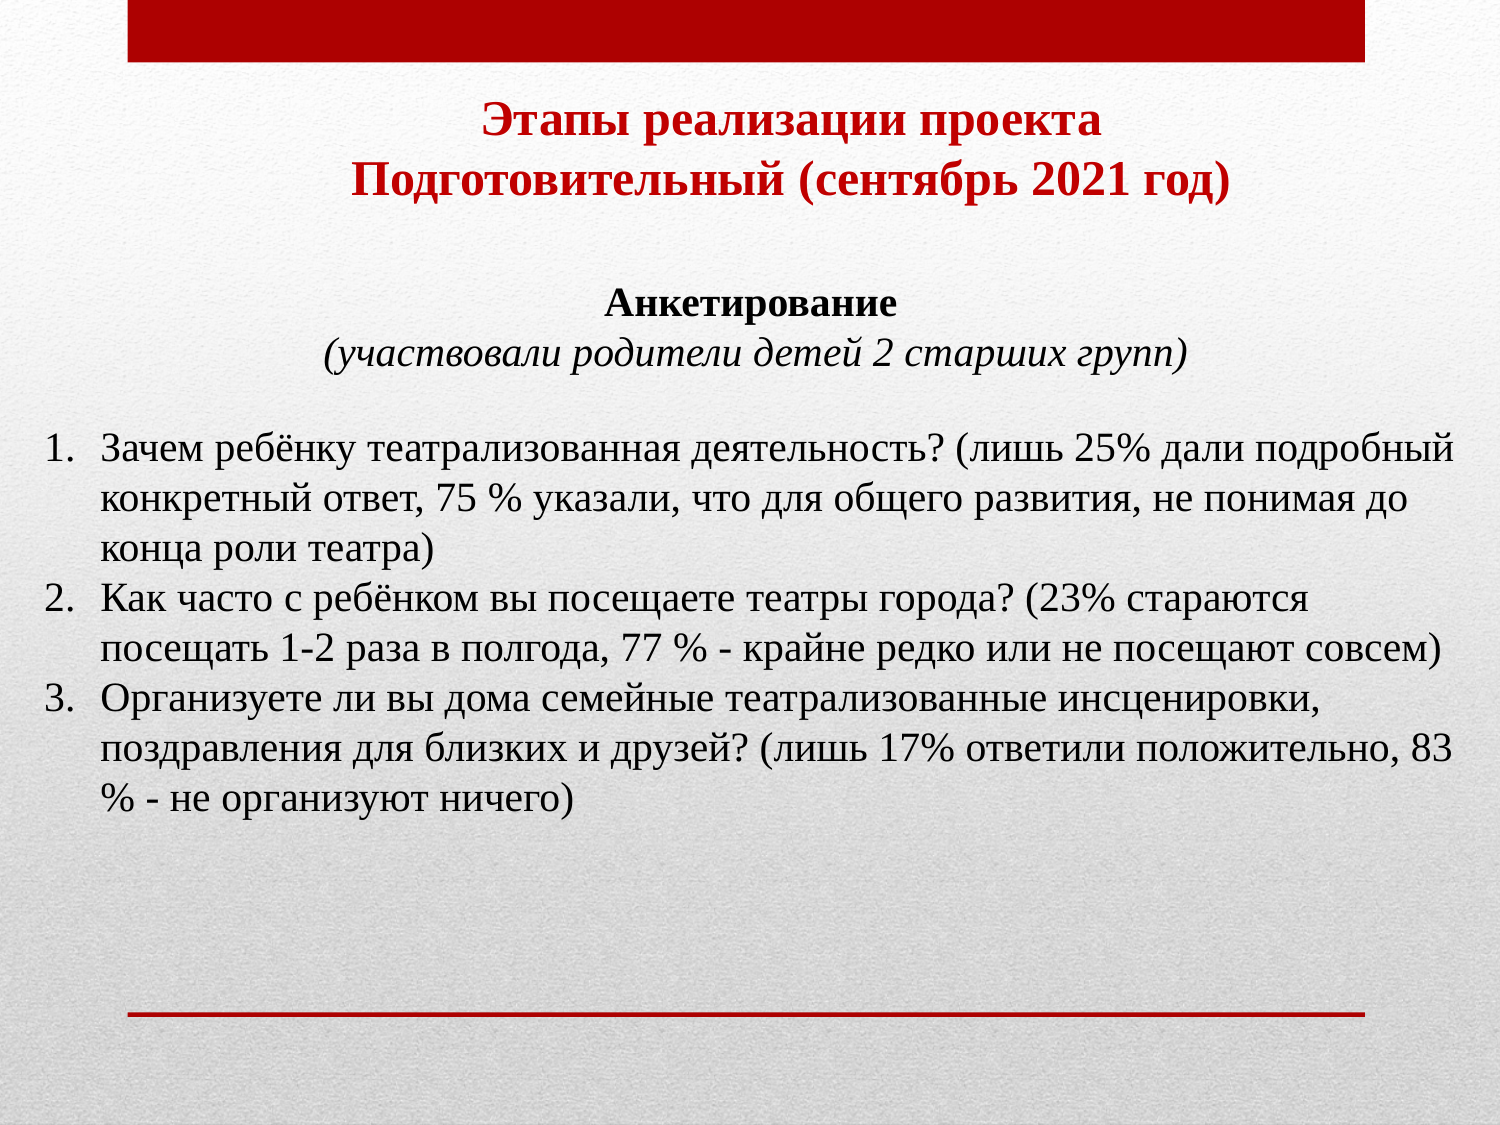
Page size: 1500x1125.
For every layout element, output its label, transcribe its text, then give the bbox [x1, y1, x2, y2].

text_box Анкетирование (участвовали родители детей 2 старших групп) Зачем ребёнку театрализованная деятельность? (лишь 25% дали подробный конкретный ответ, 75 % указали, что для общего развития, не понимая до конца роли театра) Как часто с ребёнком вы посещаете театры города? (23% стараются посещать 1-2 раза в полгода, 77 % - крайне редко или не посещают совсем) Организуете ли вы дома семейные театрализованные инсценировки, поздравления для близких и друзей? (лишь 17% ответили положительно, 83 % - не организуют ничего) [29, 267, 1483, 828]
text_box Этапы реализации проекта Подготовительный (сентябрь 2021 год) [289, 78, 1294, 213]
